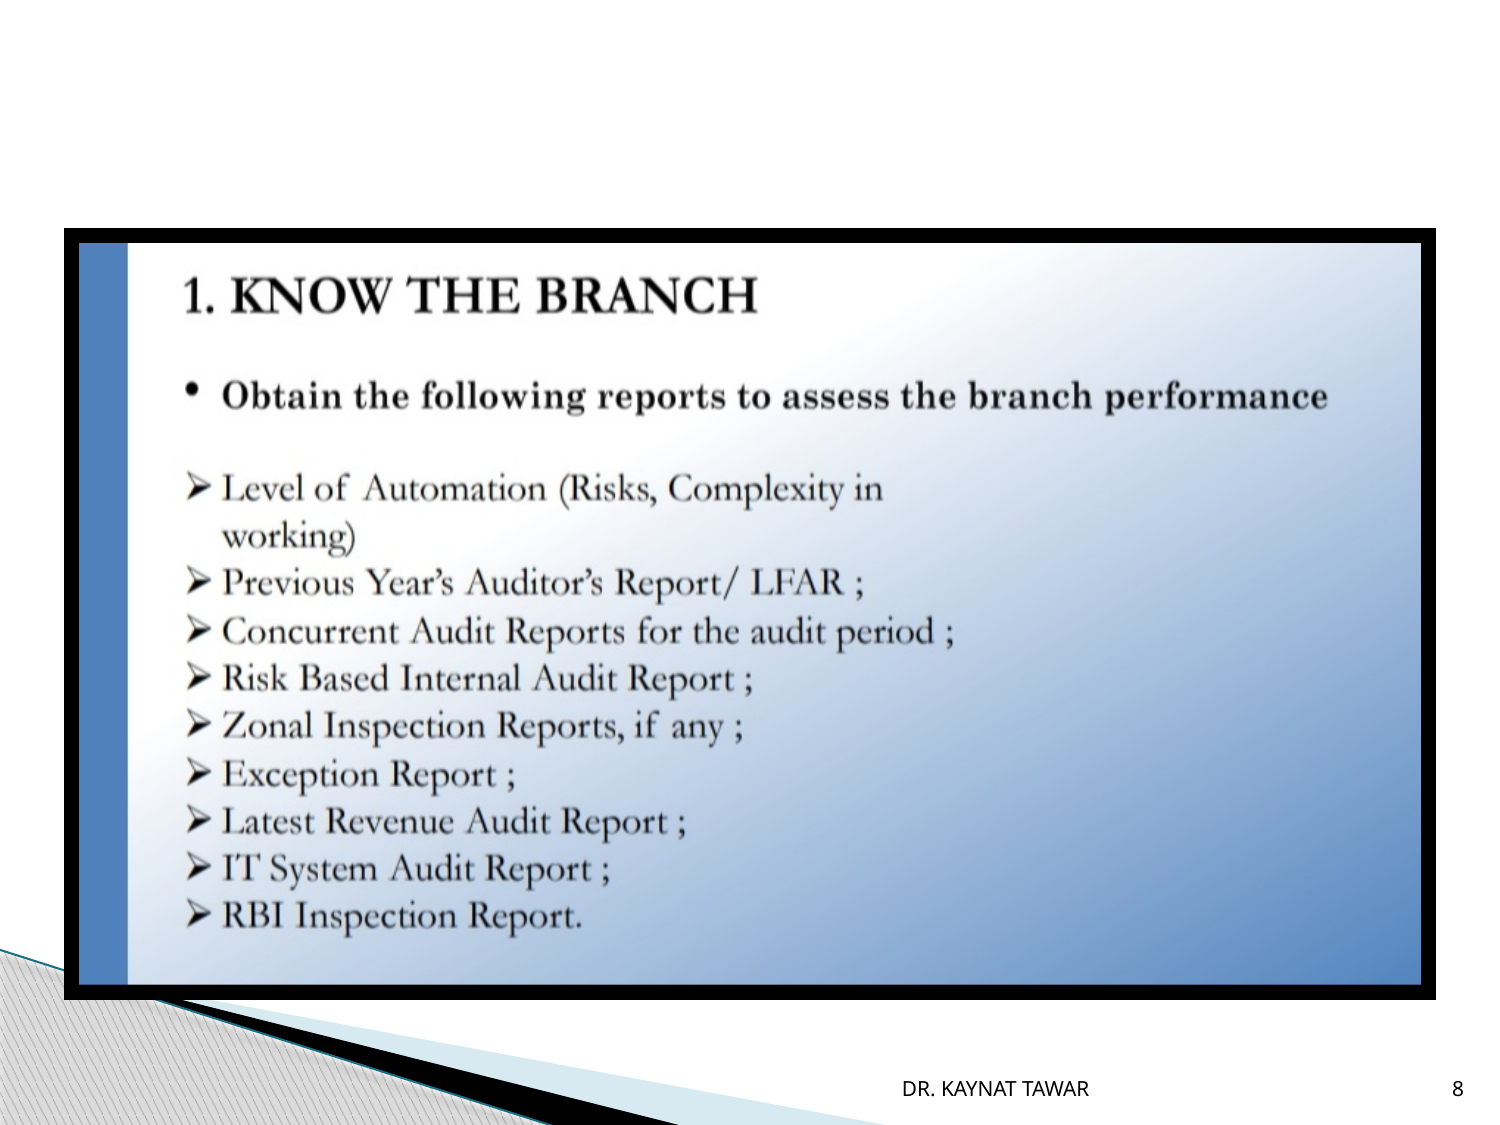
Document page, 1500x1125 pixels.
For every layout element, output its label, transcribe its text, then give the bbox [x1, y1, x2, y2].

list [78, 242, 1422, 986]
footer DR. KAYNAT TAWAR [718, 1051, 1105, 1112]
slide_number 8 [1418, 1051, 1479, 1112]
